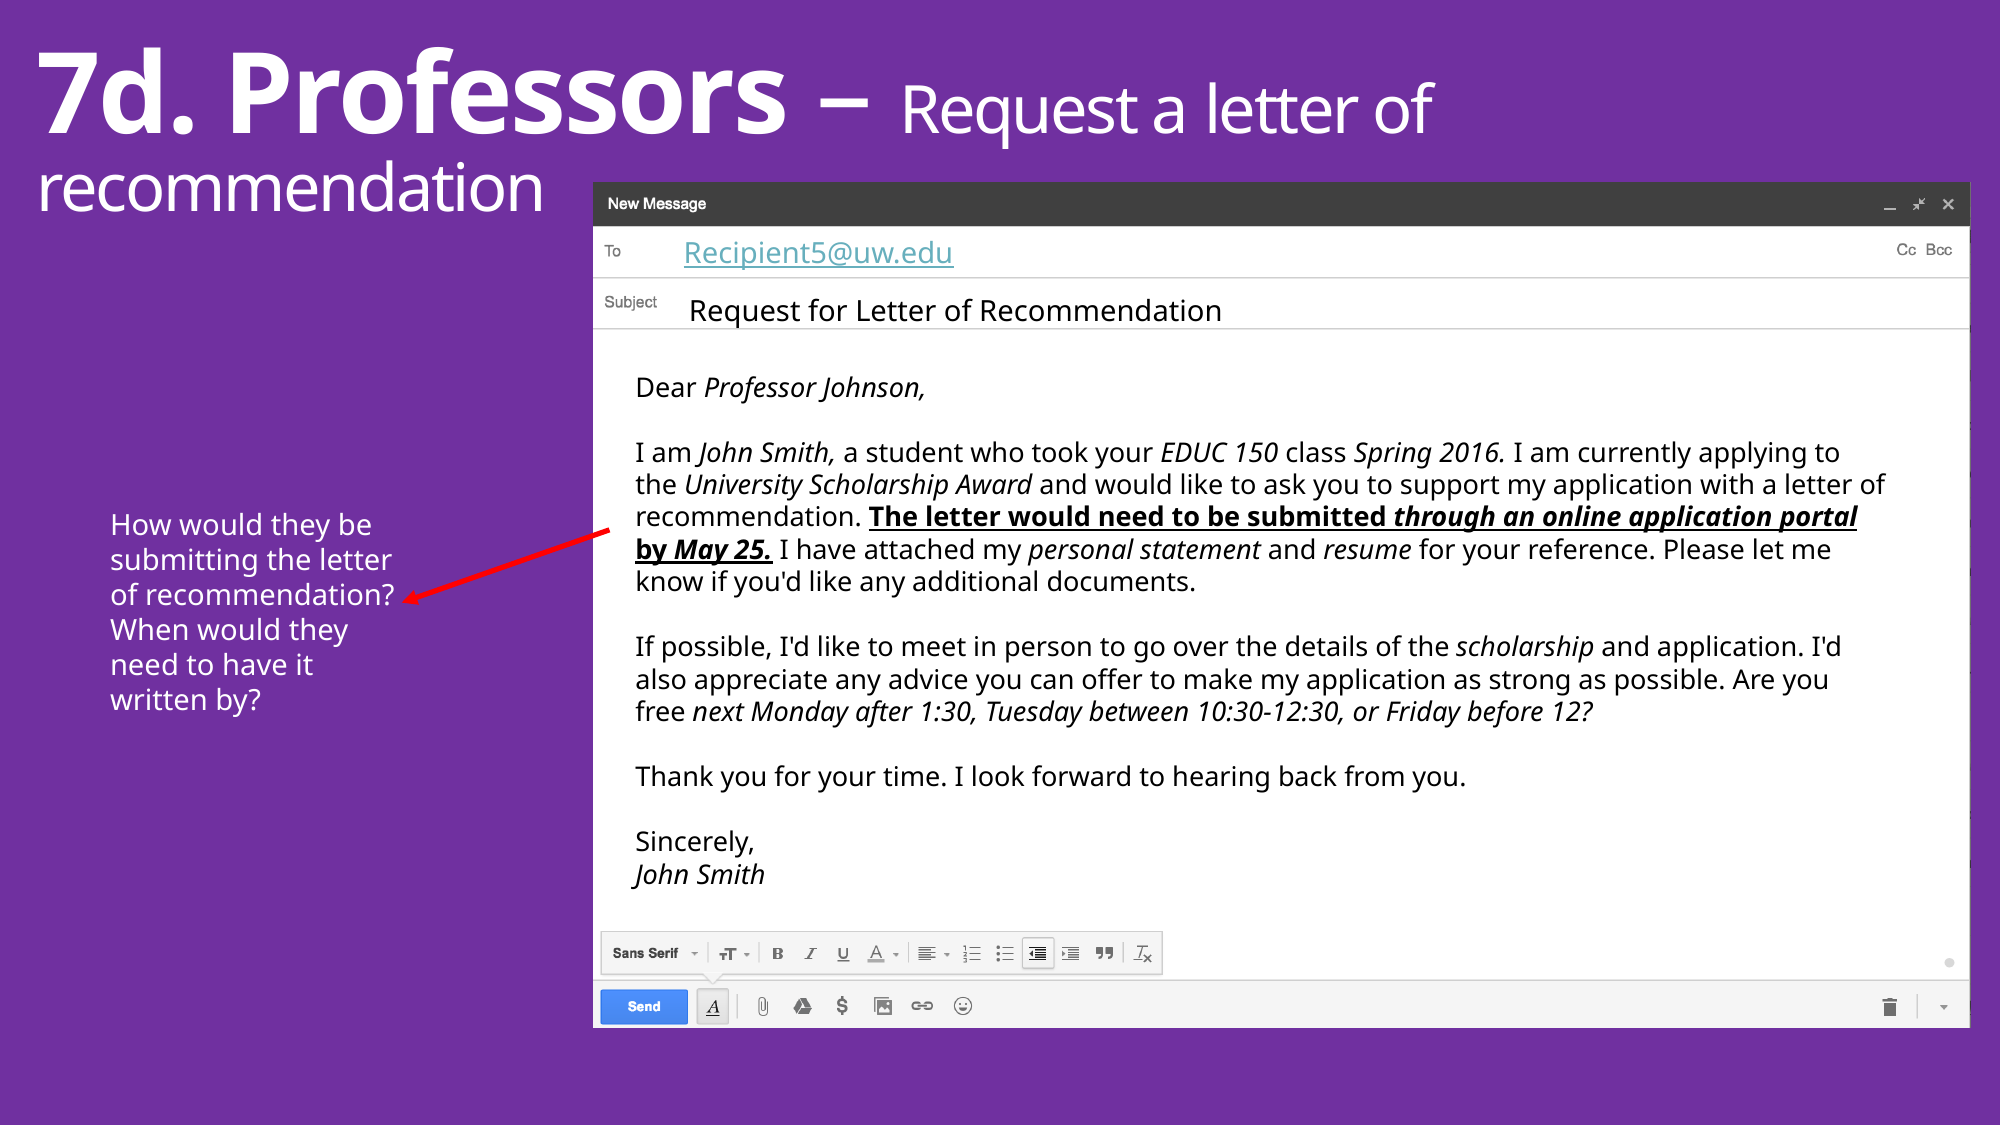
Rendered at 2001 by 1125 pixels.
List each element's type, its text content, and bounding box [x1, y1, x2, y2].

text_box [401, 529, 610, 603]
title 7d. Professors – Request a letter of recommendation [21, 0, 1820, 270]
text_box How would they be submitting the letter of recommendation? When would they need to have it written by? [95, 498, 417, 759]
picture [593, 182, 1972, 1028]
